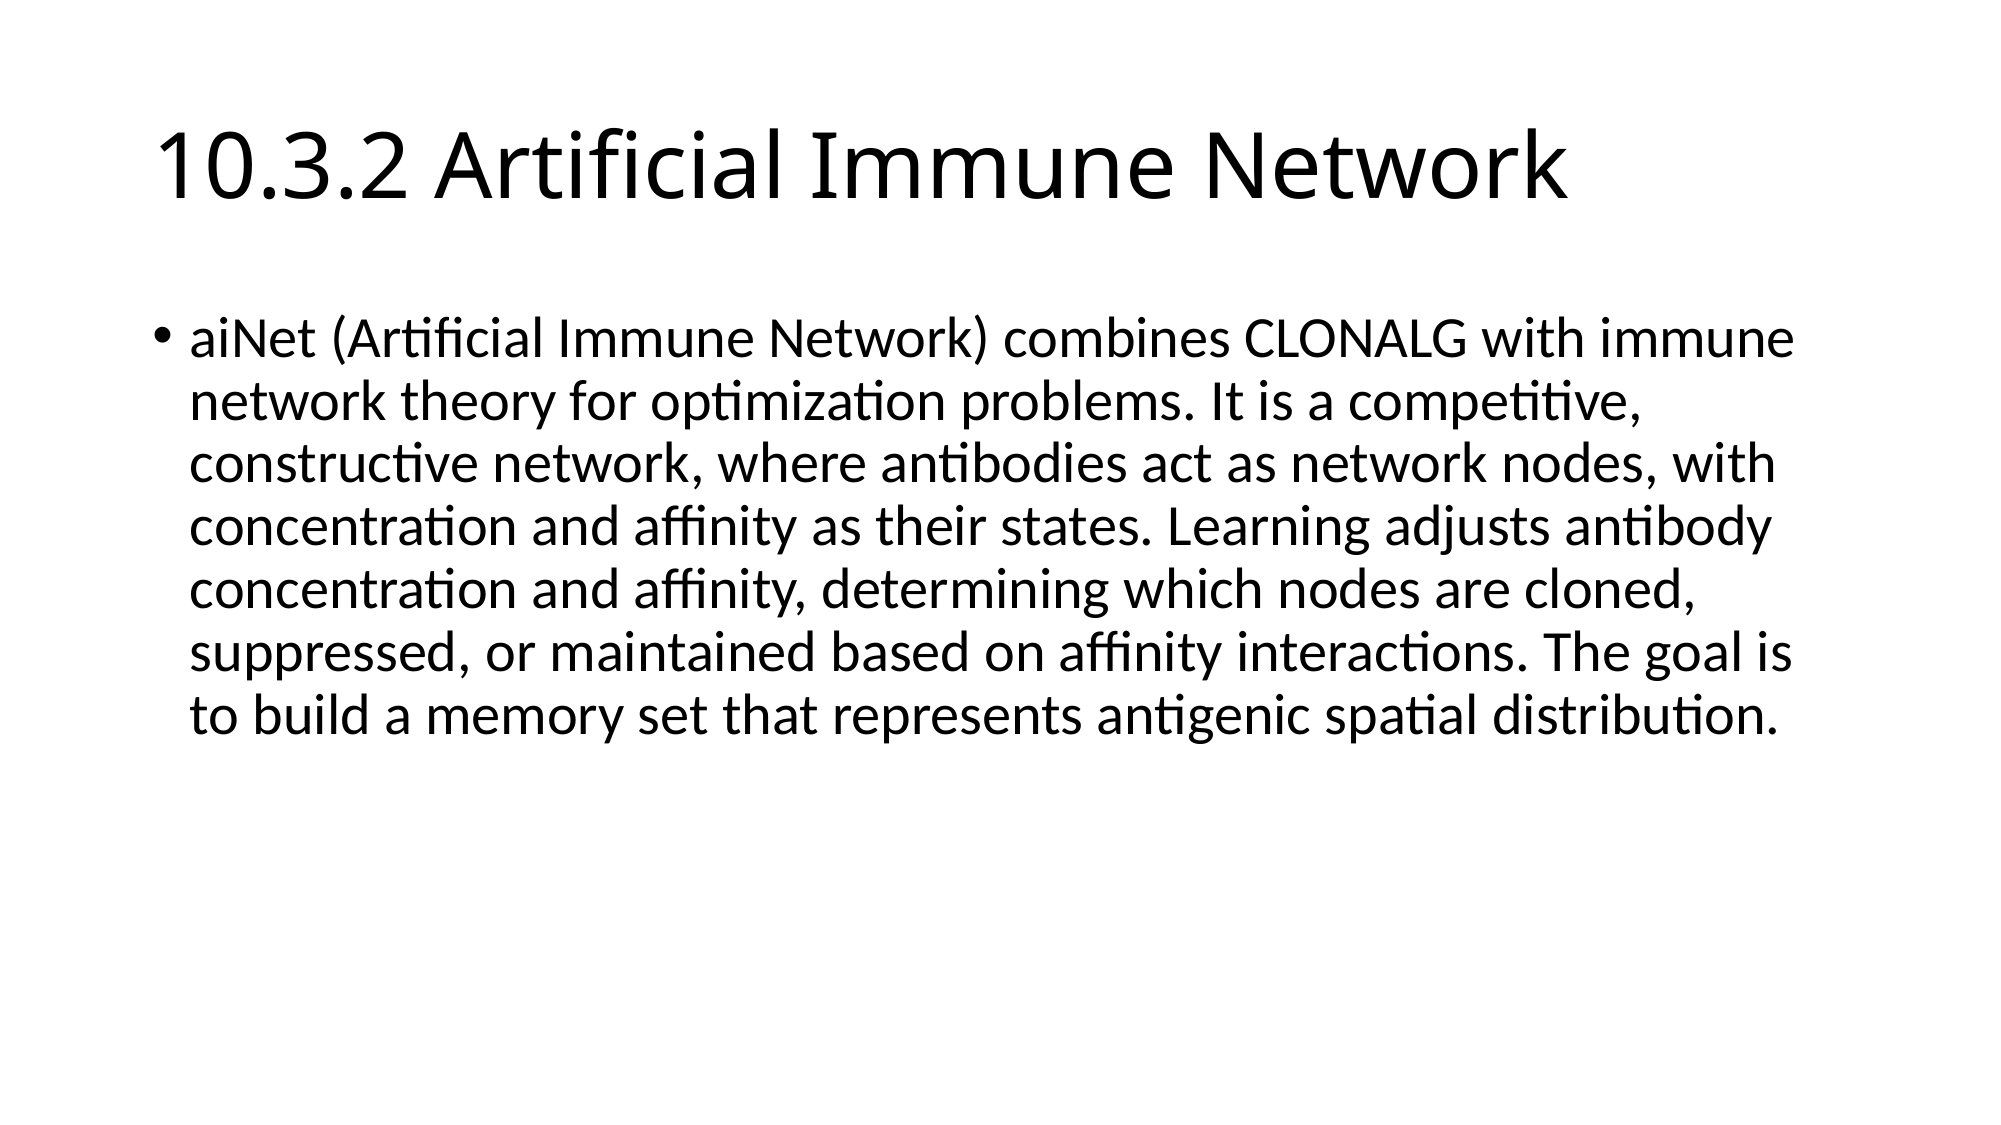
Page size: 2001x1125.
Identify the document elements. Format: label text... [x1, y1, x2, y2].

title 10.3.2 Artificial Immune Network [137, 59, 1863, 278]
list aiNet (Artificial Immune Network) combines CLONALG with immune network theory for optimization problems. It is a competitive, constructive network, where antibodies act as network nodes, with concentration and affinity as their states. Learning adjusts antibody concentration and affinity, determining which nodes are cloned, suppressed, or maintained based on affinity interactions. The goal is to build a memory set that represents antigenic spatial distribution. [137, 299, 1863, 1014]
